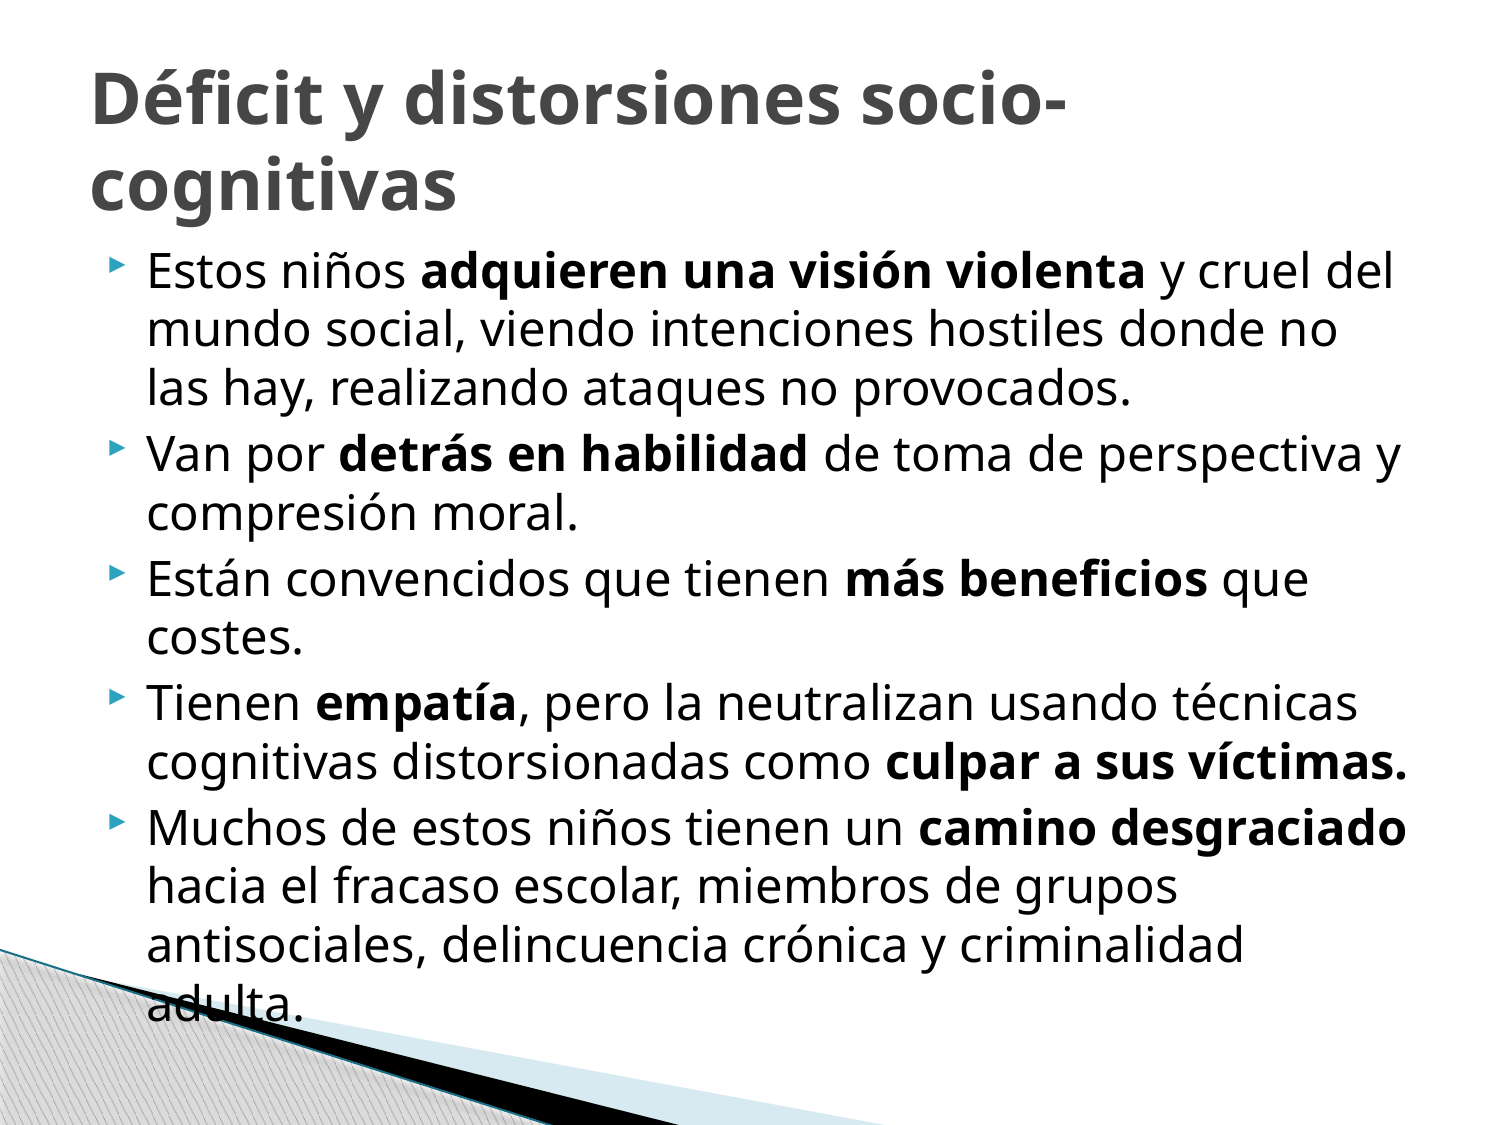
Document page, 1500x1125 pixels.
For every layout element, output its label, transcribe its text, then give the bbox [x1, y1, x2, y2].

list Estos niños adquieren una visión violenta y cruel del mundo social, viendo intenciones hostiles donde no las hay, realizando ataques no provocados. Van por detrás en habilidad de toma de perspectiva y compresión moral. Están convencidos que tienen más beneficios que costes. Tienen empatía, pero la neutralizan usando técnicas cognitivas distorsionadas como culpar a sus víctimas. Muchos de estos niños tienen un camino desgraciado hacia el fracaso escolar, miembros de grupos antisociales, delincuencia crónica y criminalidad adulta. [75, 233, 1425, 1083]
title Déficit y distorsiones socio-cognitivas [75, 45, 1425, 233]
